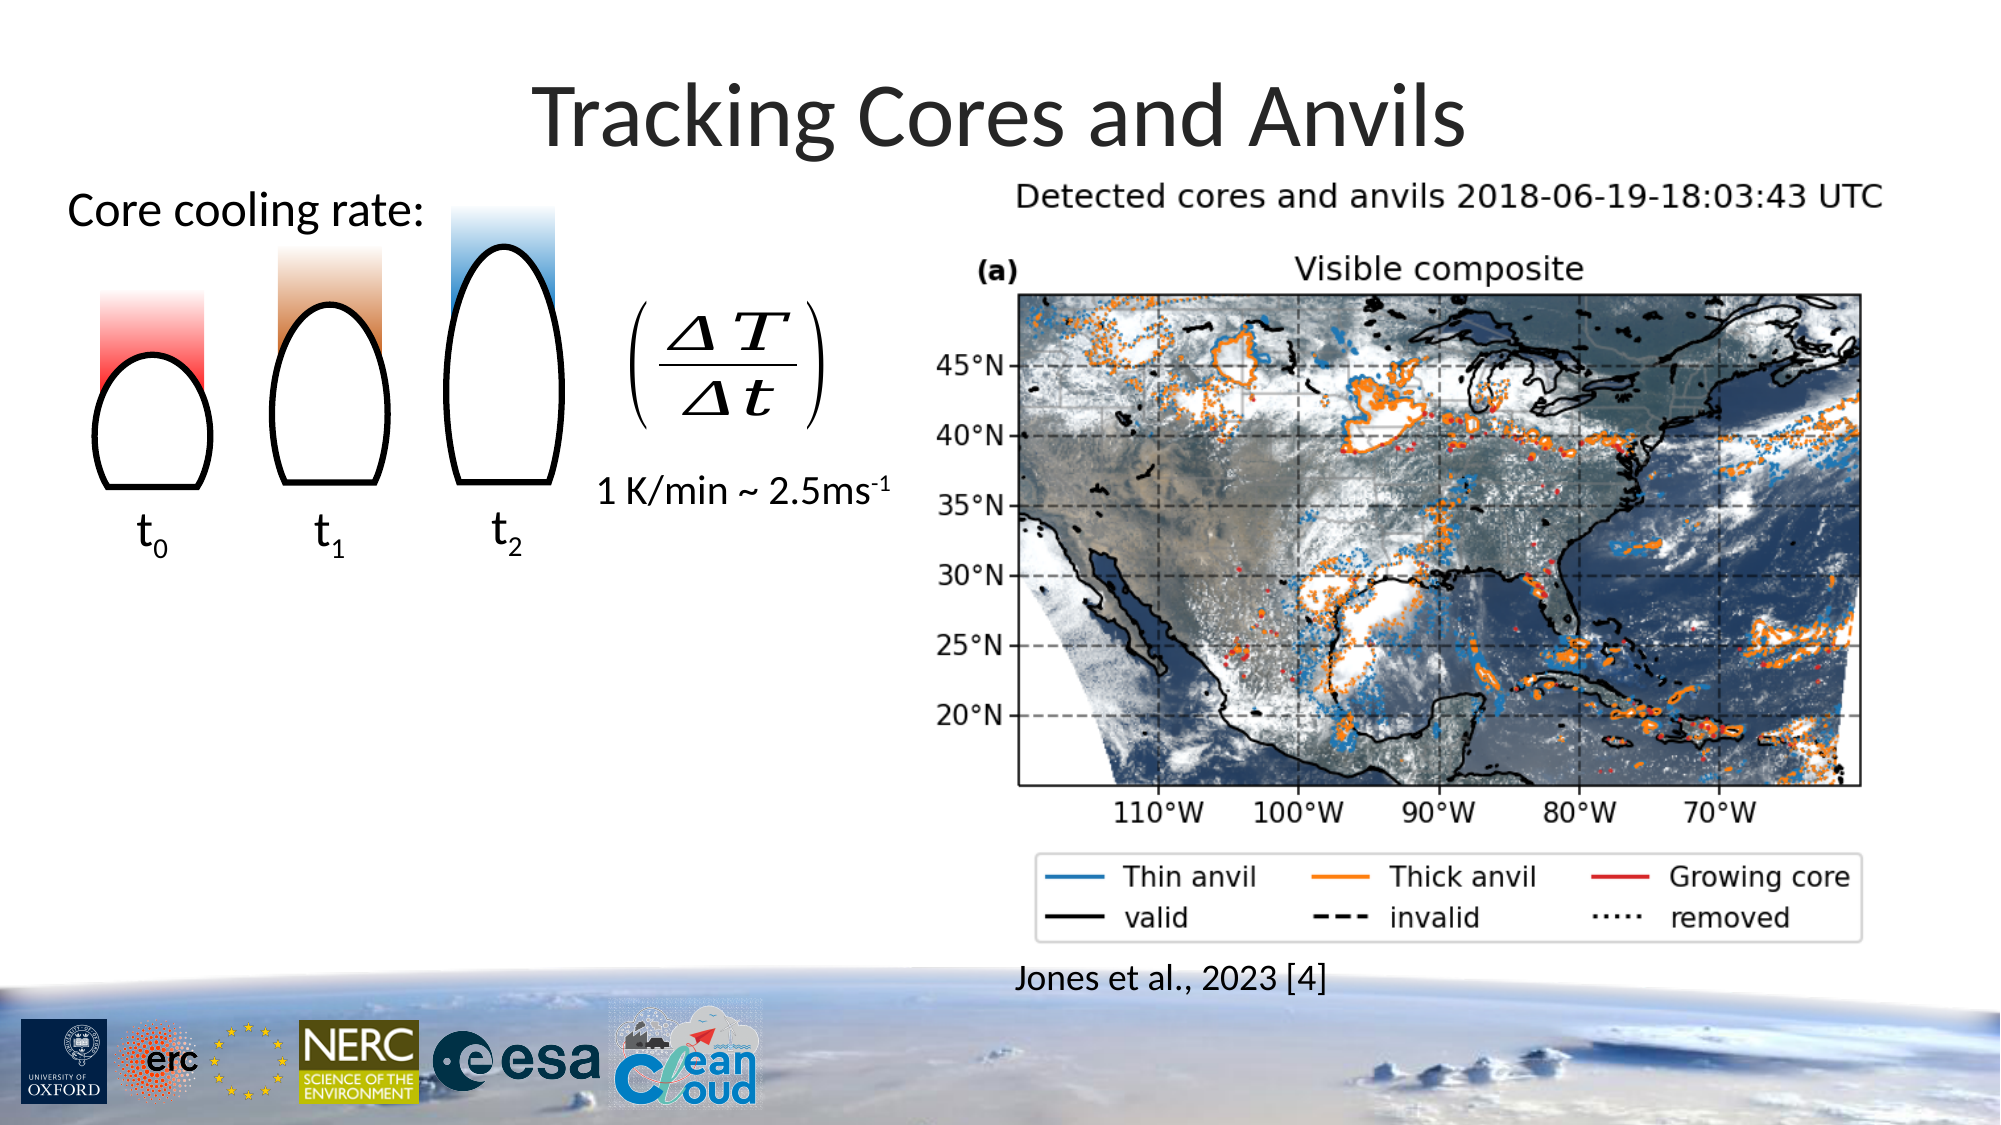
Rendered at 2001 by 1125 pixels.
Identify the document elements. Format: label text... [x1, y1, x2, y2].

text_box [915, 163, 2000, 962]
picture [0, 902, 2000, 1125]
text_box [94, 206, 562, 487]
text_box t2 [476, 487, 538, 570]
text_box t1 [298, 488, 361, 572]
text_box Core cooling rate: [53, 168, 783, 244]
text_box t0 [121, 488, 183, 572]
text_box 1 K/min ~ 2.5ms-1 [580, 455, 906, 520]
text_box Jones et al., 2023 [4] [999, 962, 2000, 1005]
title Tracking Cores and Anvils [137, 59, 1863, 278]
